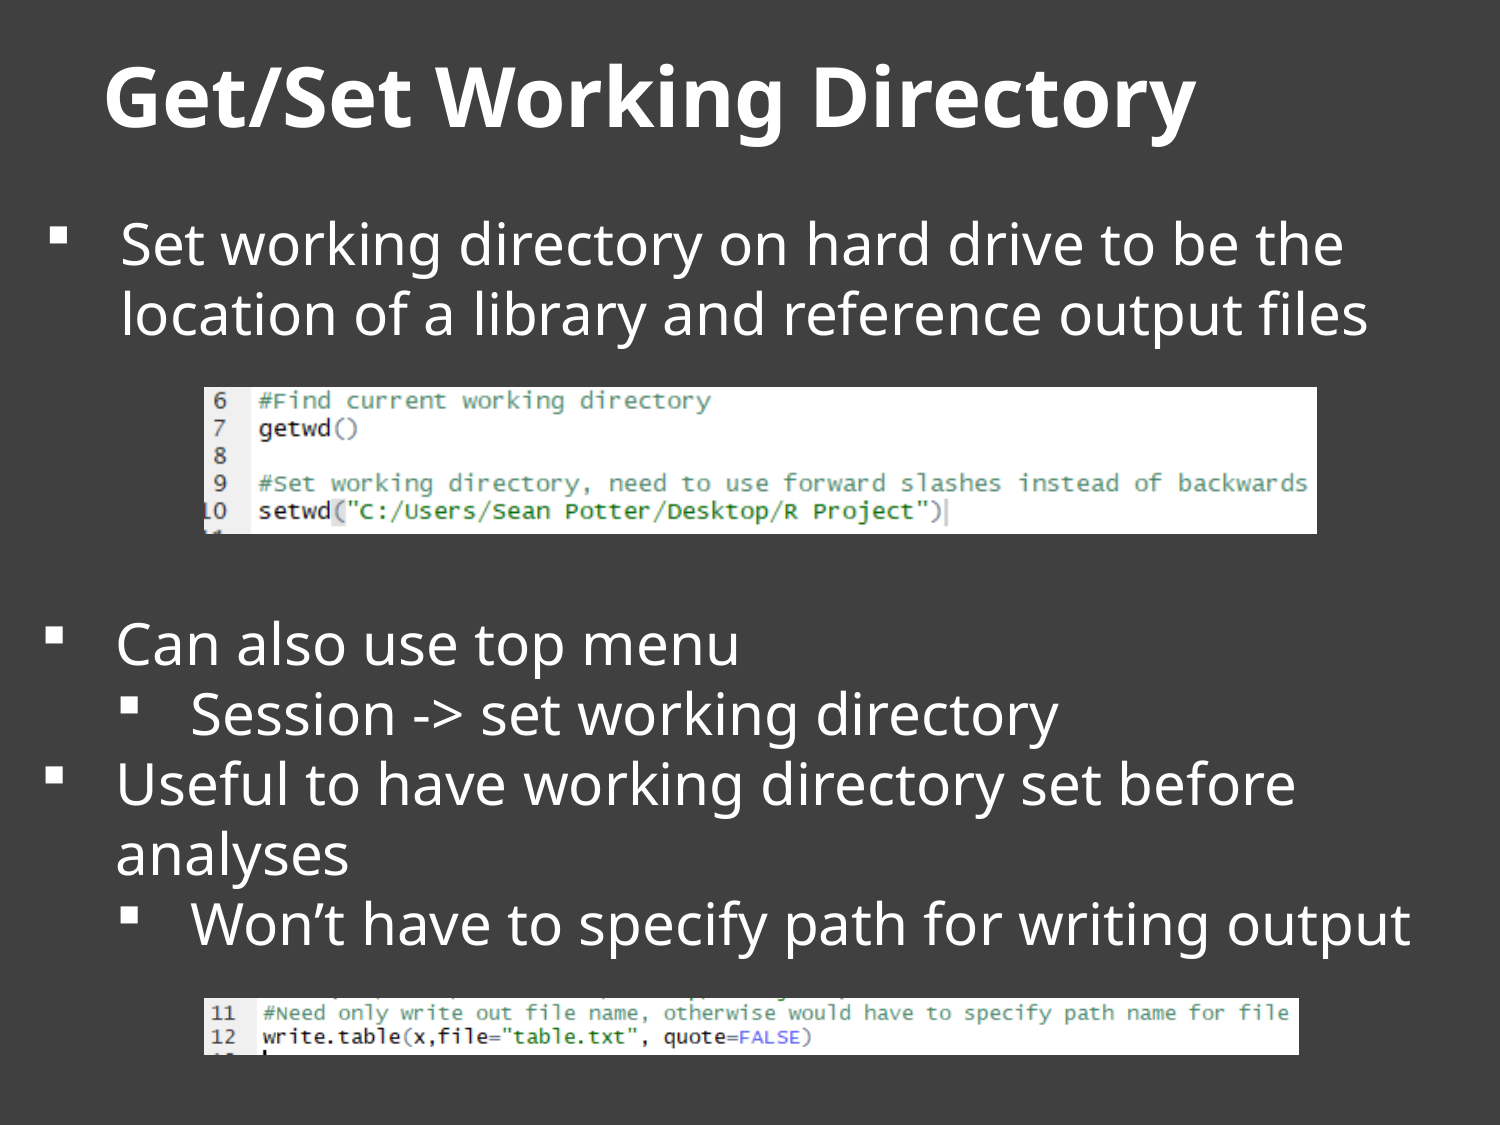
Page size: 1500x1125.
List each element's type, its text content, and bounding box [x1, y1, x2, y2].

text_box Can also use top menu Session -> set working directory Useful to have working directory set before analyses Won’t have to specify path for writing output [24, 598, 1500, 865]
text_box Set working directory on hard drive to be the location of a library and reference output files [28, 198, 1500, 465]
text_box Get/Set Working Directory [85, 23, 1470, 164]
picture [204, 997, 1299, 1055]
picture [204, 387, 1317, 534]
